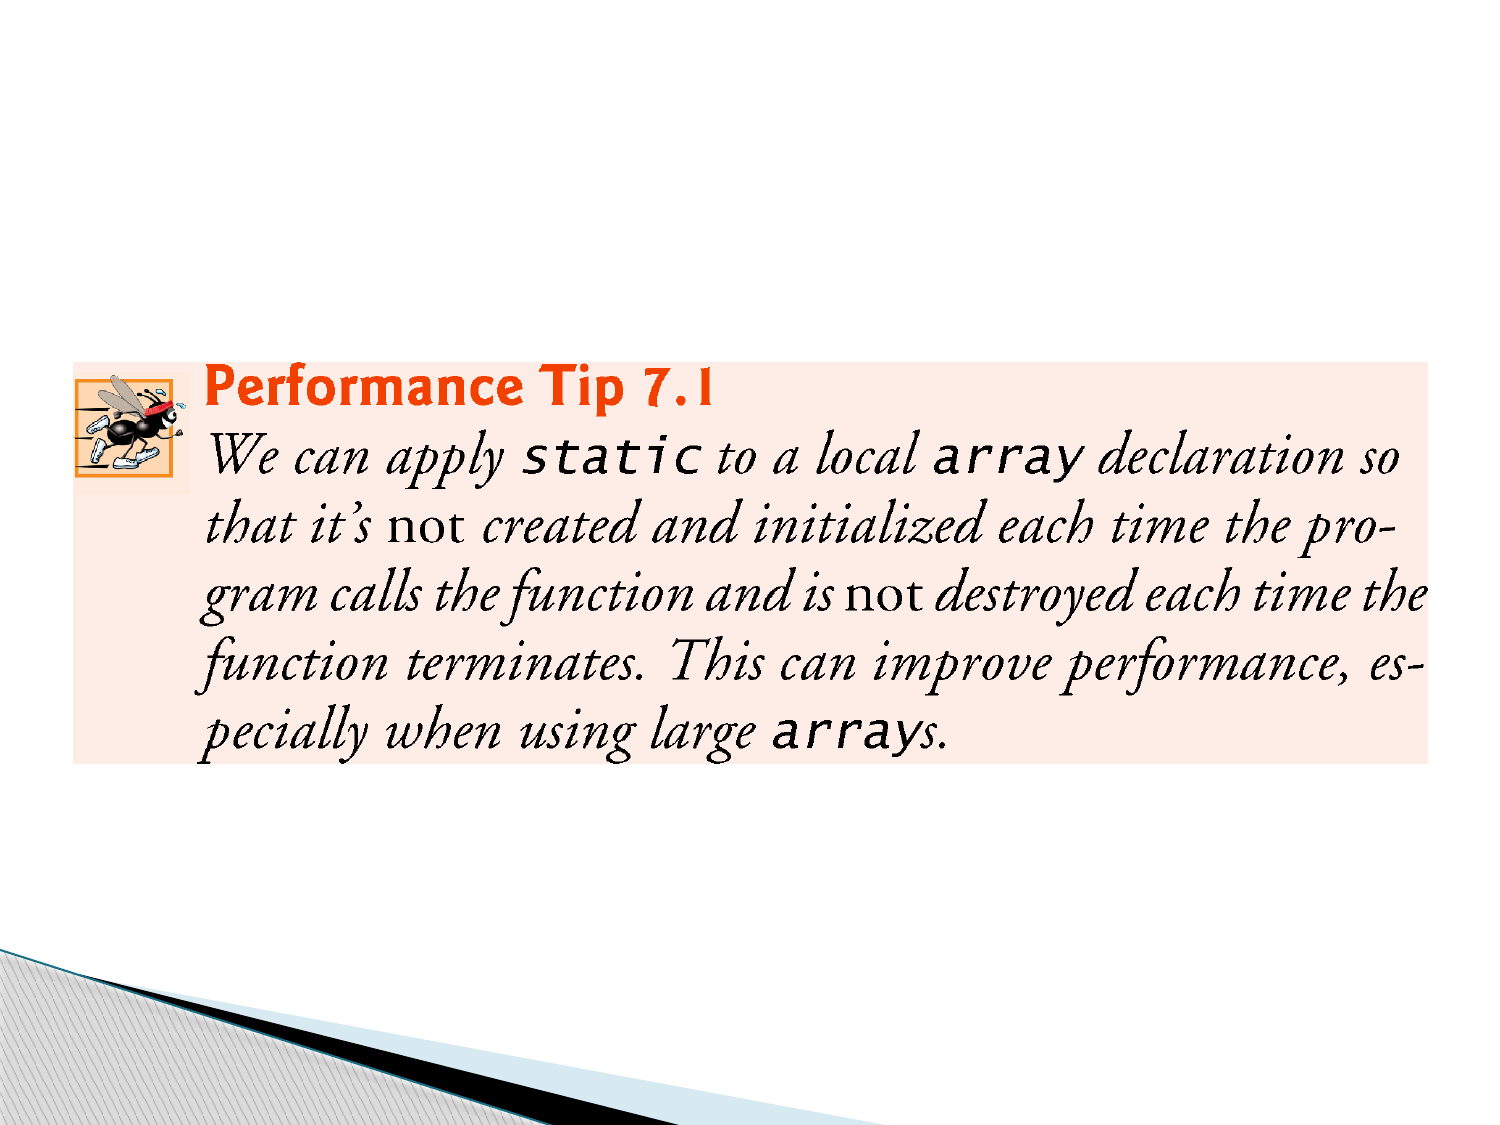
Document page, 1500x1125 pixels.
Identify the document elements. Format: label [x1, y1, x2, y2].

picture [0, 289, 1500, 836]
